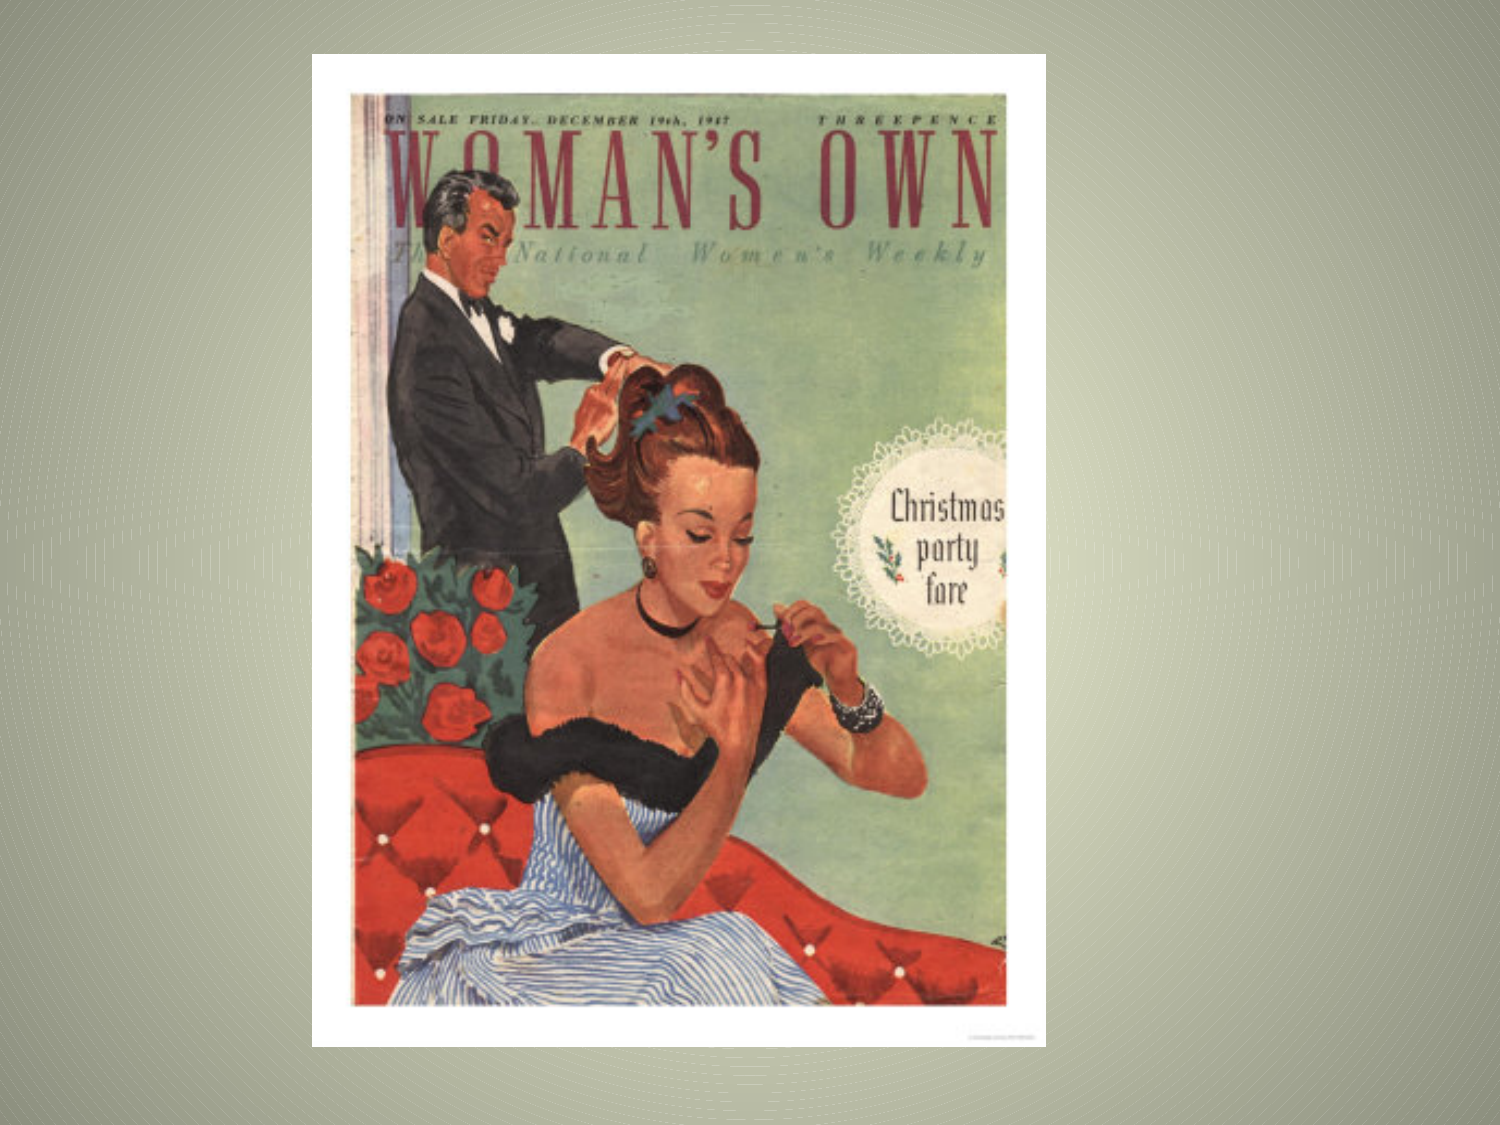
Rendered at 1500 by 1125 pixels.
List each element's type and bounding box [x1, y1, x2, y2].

list [312, 54, 1046, 1048]
